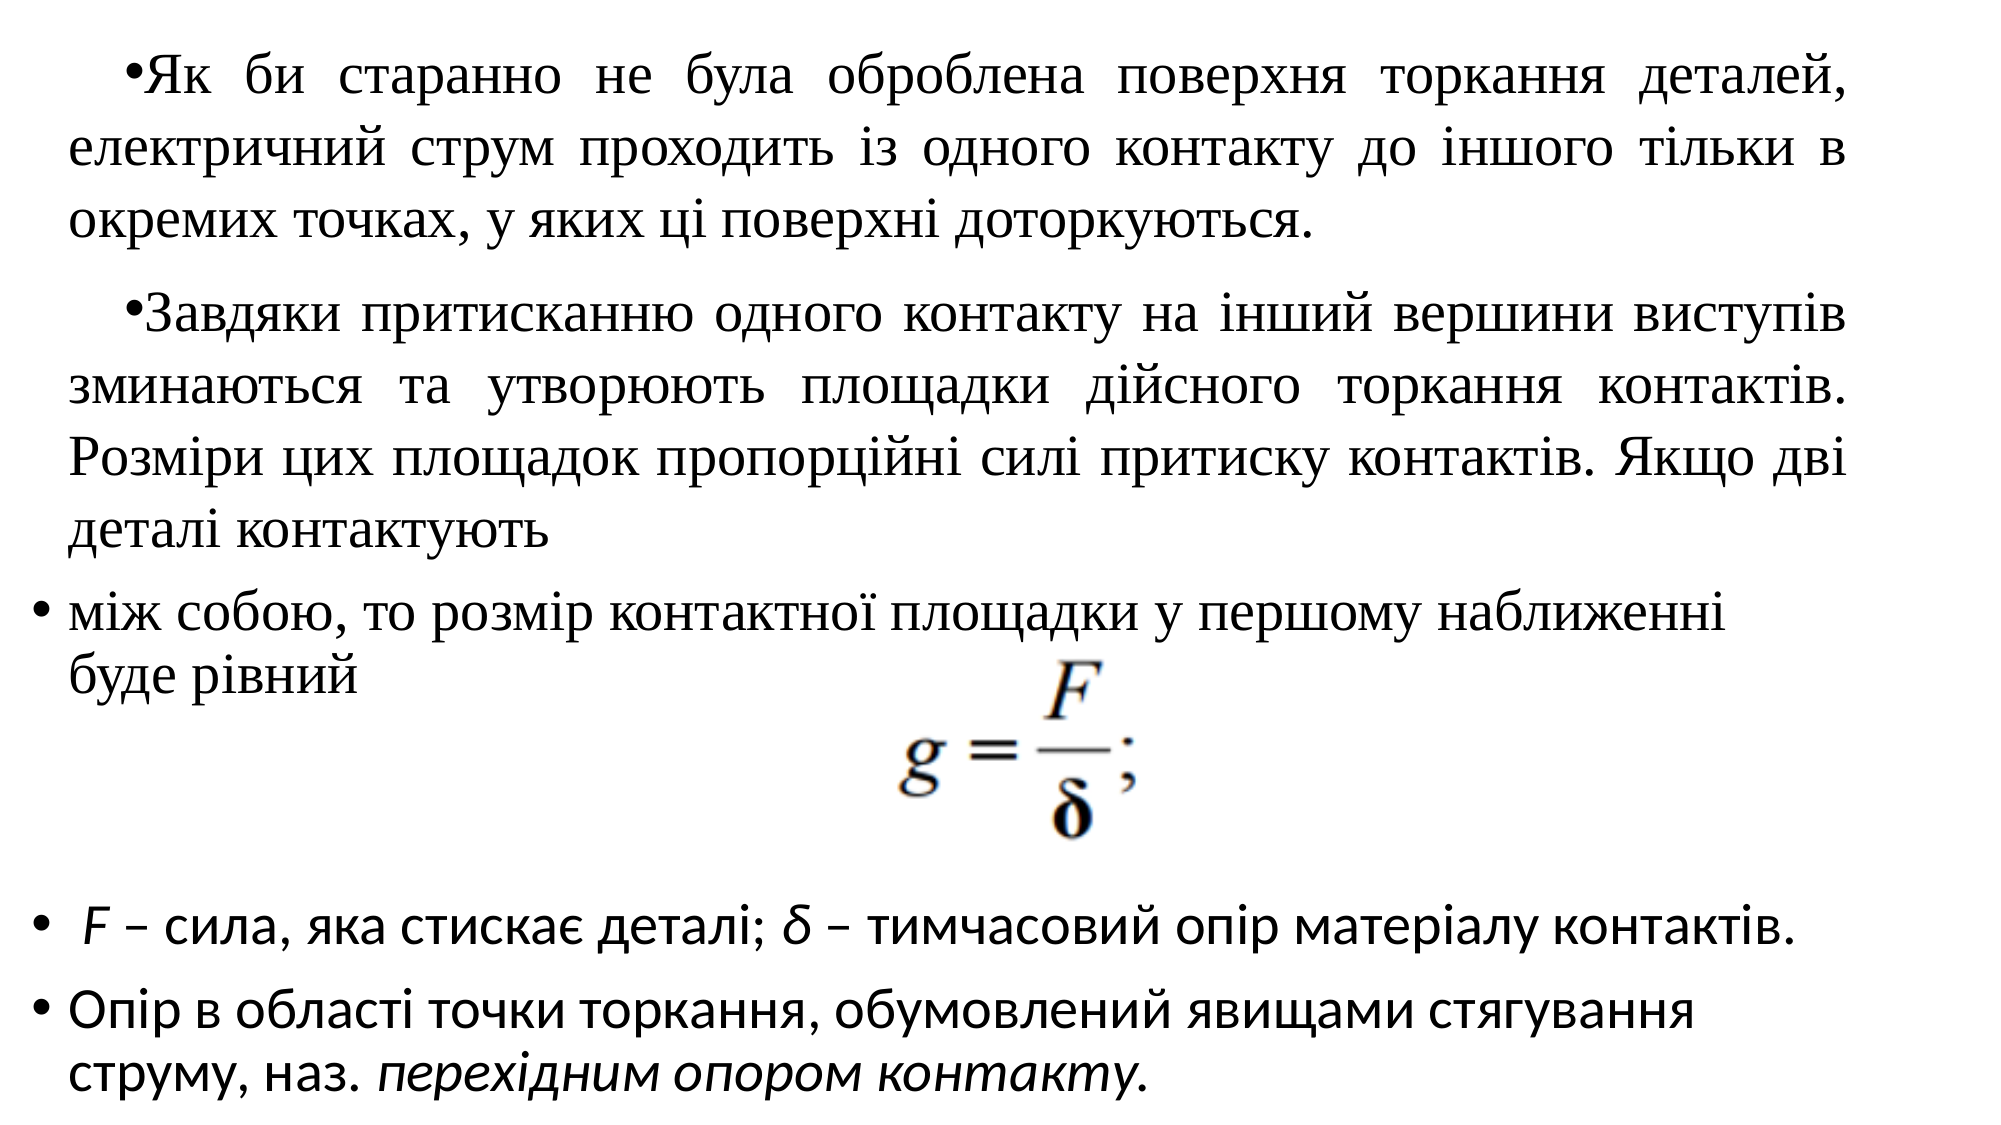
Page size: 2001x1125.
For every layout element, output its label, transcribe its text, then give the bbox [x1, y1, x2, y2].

picture [887, 650, 1174, 864]
list Як би старанно не була оброблена поверхня торкання деталей, електричний струм проходить із одного контакту до іншого тільки в окремих точках, у яких ці поверхні доторкуються. Завдяки притисканню одного контакту на інший вершини виступів зминаються та утворюють площадки дійсного торкання контактів. Розміри цих площадок пропорційні силі притиску контактів. Якщо дві деталі контактують між собою, то розмір контактної площадки у першому наближенні буде рівний F – сила, яка стискає деталі; δ – тимчасовий опір матеріалу контактів. Опір в області точки торкання, обумовлений явищами стягування струму, наз. перехідним опором контакту. [16, 25, 1982, 1125]
